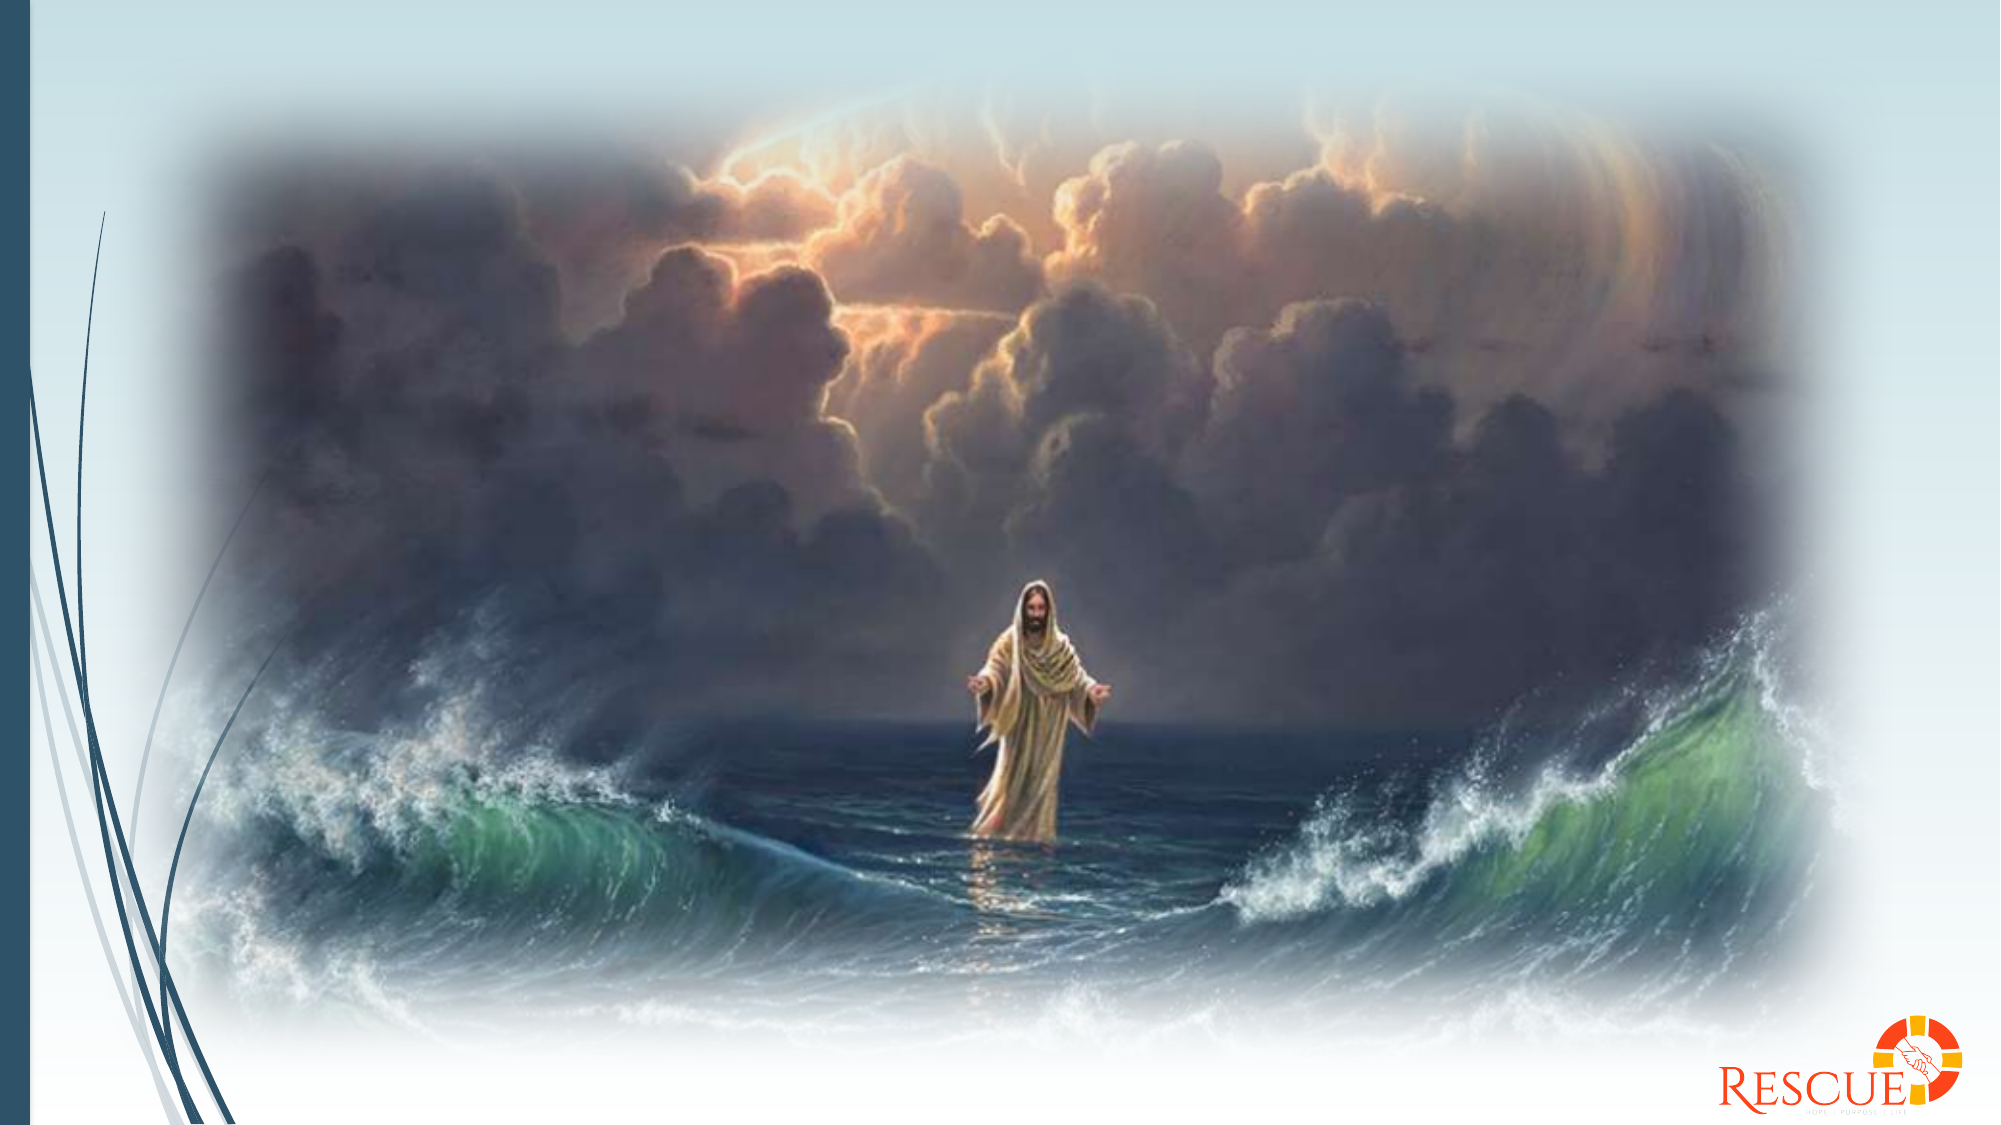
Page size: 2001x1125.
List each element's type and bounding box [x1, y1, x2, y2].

picture [103, 49, 1969, 1123]
